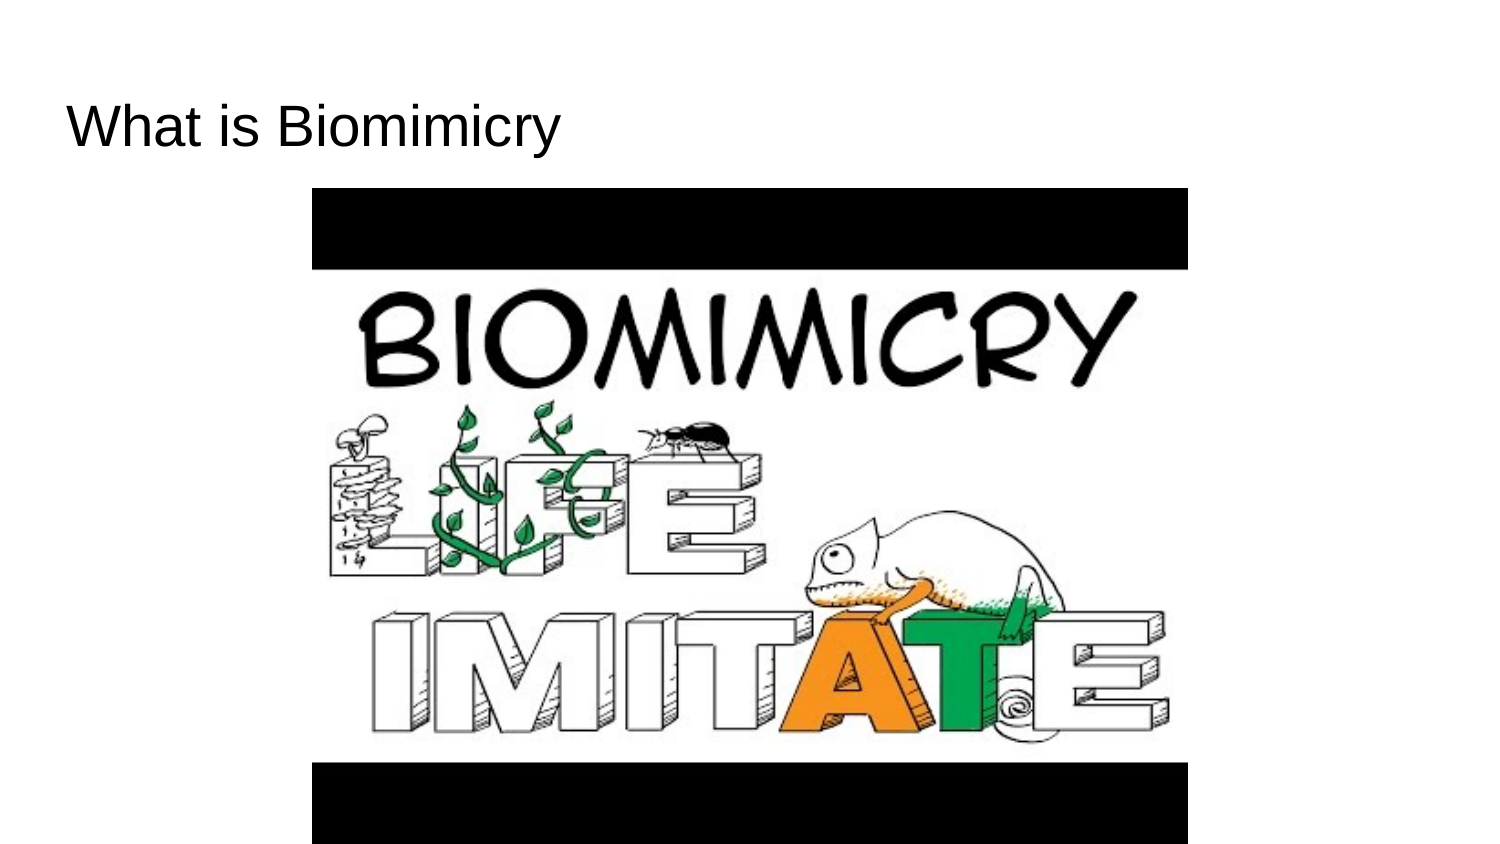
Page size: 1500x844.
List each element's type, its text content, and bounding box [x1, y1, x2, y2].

title What is Biomimicry [51, 72, 1449, 167]
picture [312, 188, 1188, 844]
